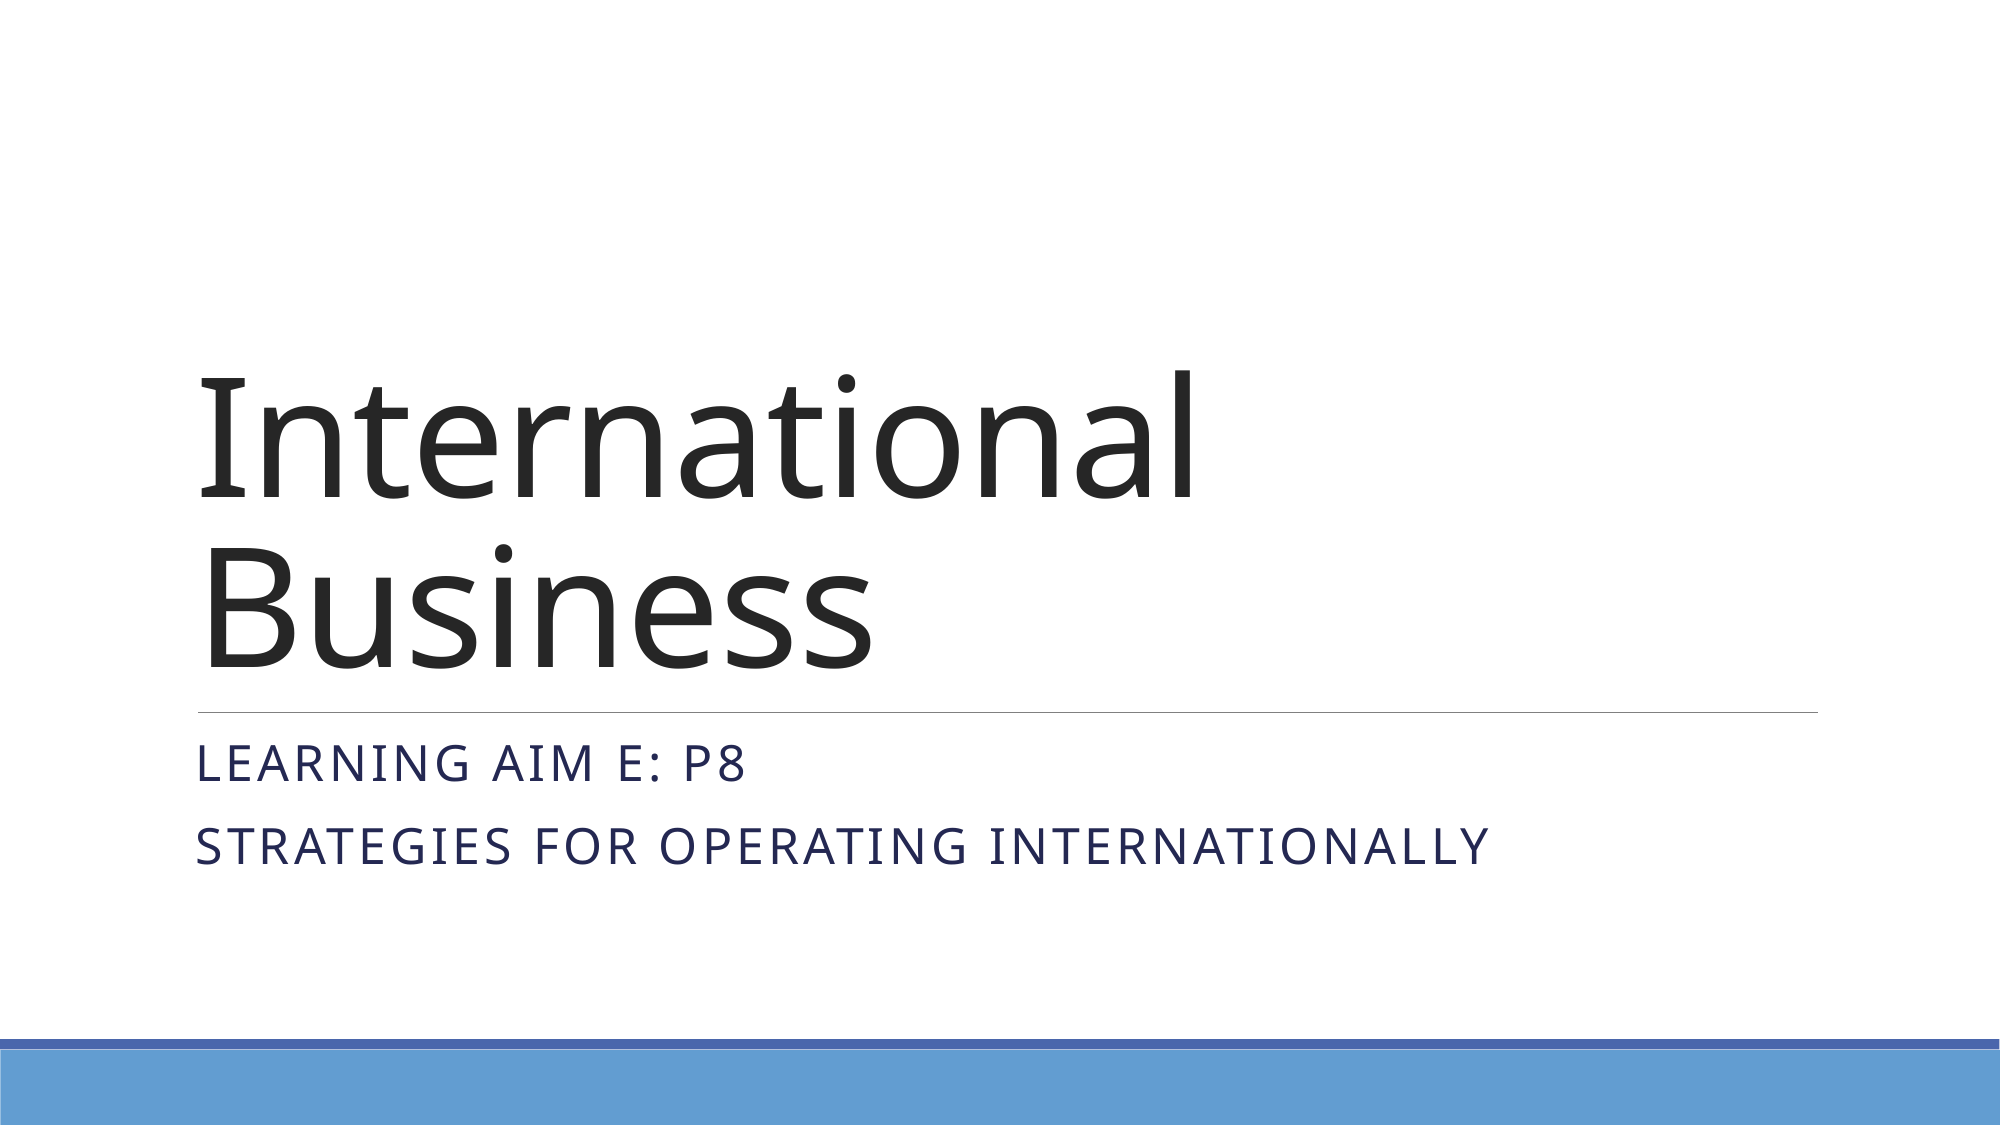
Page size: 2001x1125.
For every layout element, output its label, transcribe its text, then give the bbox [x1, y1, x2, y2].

title International Business [180, 124, 1830, 710]
subtitle Learning Aim E: P8 Strategies for Operating Internationally [180, 730, 1831, 919]
